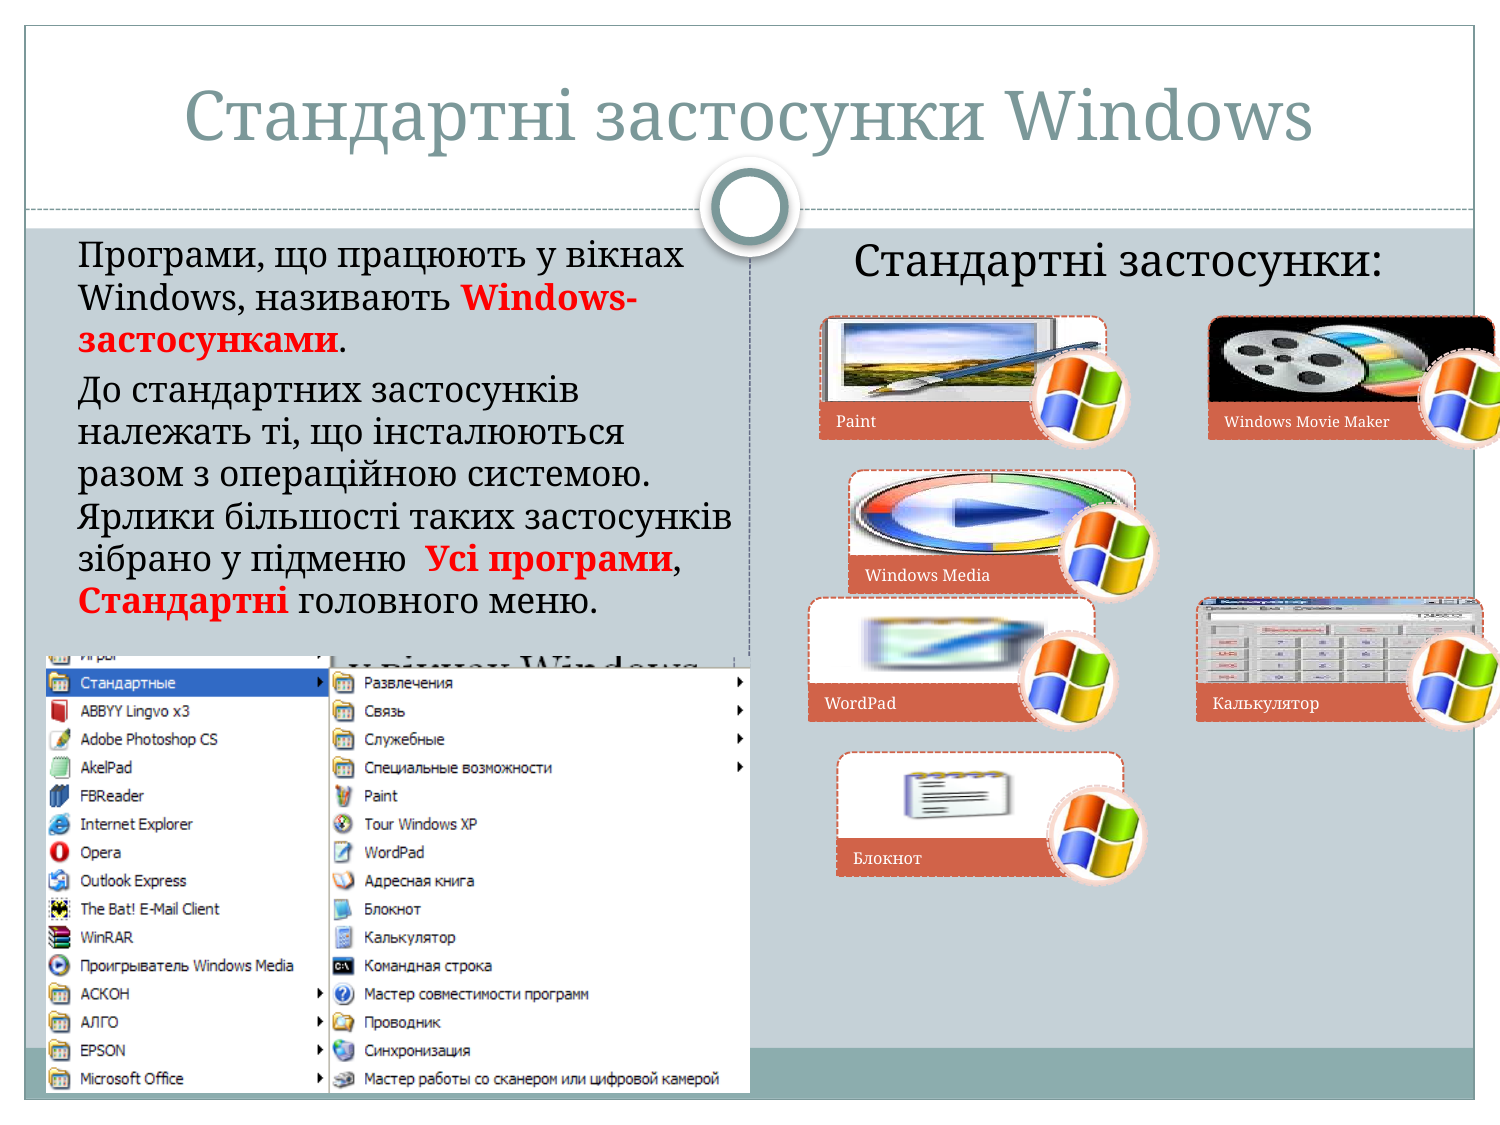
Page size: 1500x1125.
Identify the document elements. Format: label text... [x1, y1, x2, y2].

list Програми, що працюють у вікнах Windows, називають Windows-застосунками. До стандартних застосунків належать ті, що інсталюються разом з операційною системою. Ярлики більшості таких застосунків зібрано у підменю Усі програми, Стандартні головного меню. [23, 224, 750, 645]
list Стандартні застосунки: [787, 224, 1450, 293]
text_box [820, 316, 1466, 604]
picture [1466, 316, 1500, 449]
picture [46, 655, 751, 1093]
picture [1454, 597, 1500, 731]
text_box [808, 597, 1454, 886]
title Стандартні застосунки Windows [49, 37, 1450, 162]
